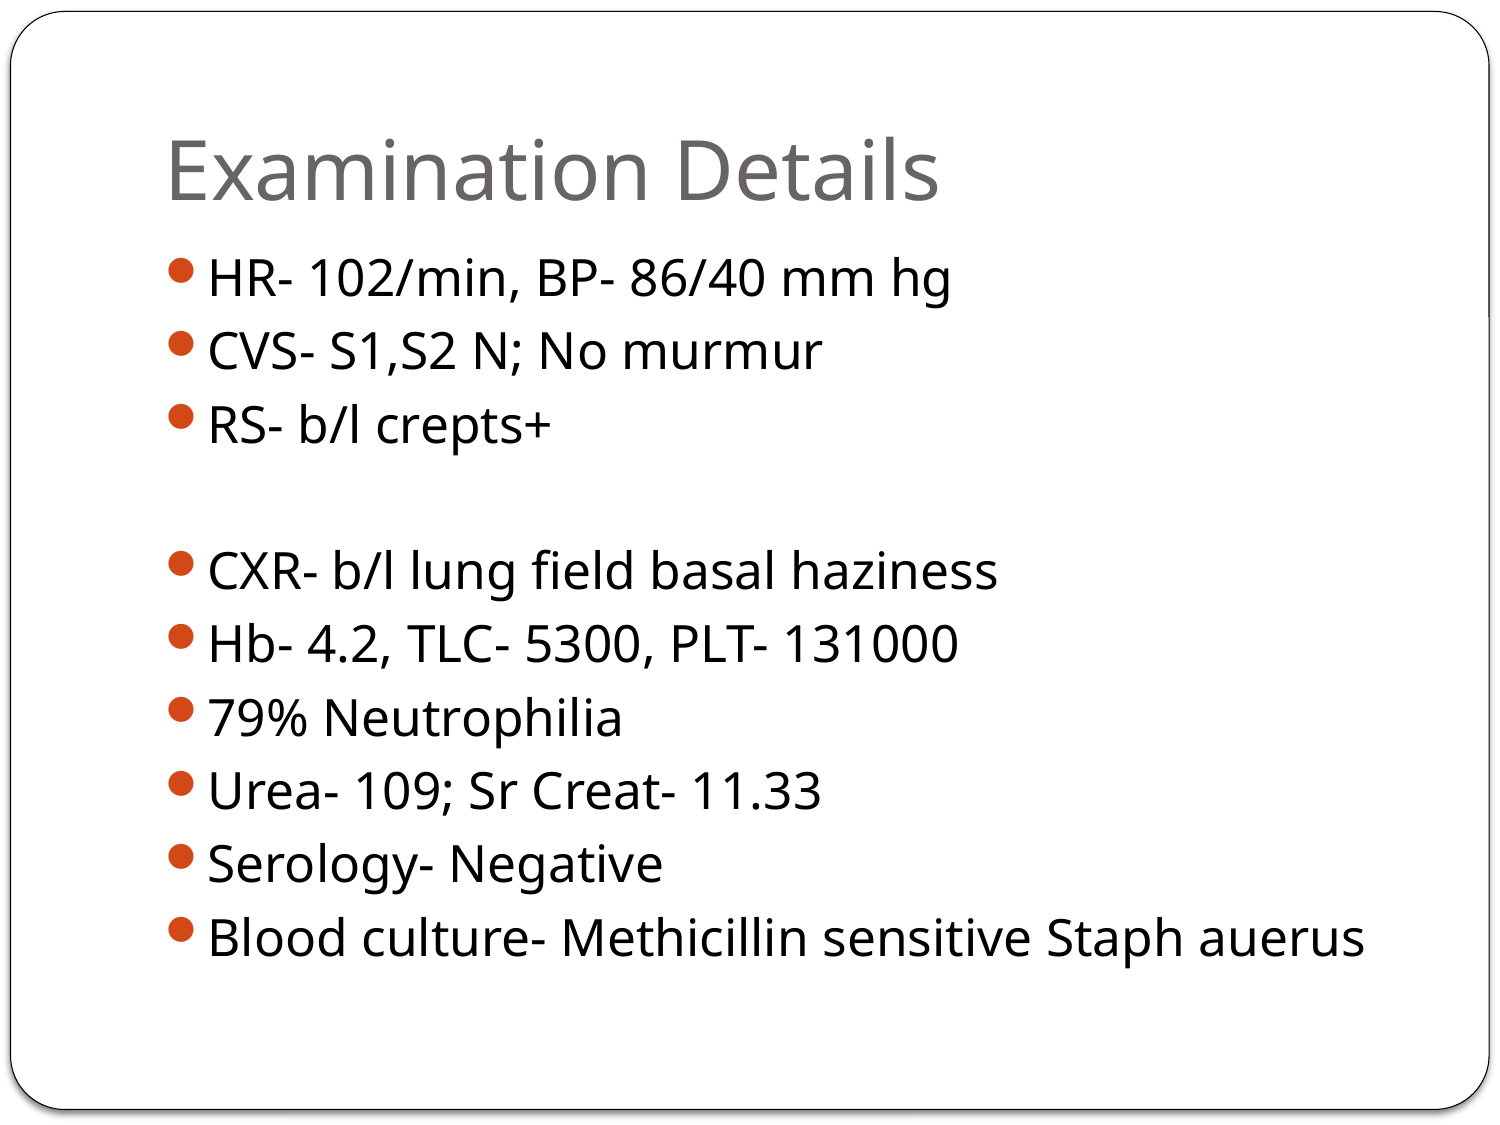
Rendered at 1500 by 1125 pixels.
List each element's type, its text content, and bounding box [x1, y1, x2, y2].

list HR- 102/min, BP- 86/40 mm hg CVS- S1,S2 N; No murmur RS- b/l crepts+ CXR- b/l lung field basal haziness Hb- 4.2, TLC- 5300, PLT- 131000 79% Neutrophilia Urea- 109; Sr Creat- 11.33 Serology- Negative Blood culture- Methicillin sensitive Staph auerus [150, 237, 1425, 988]
title Examination Details [150, 45, 1425, 233]
